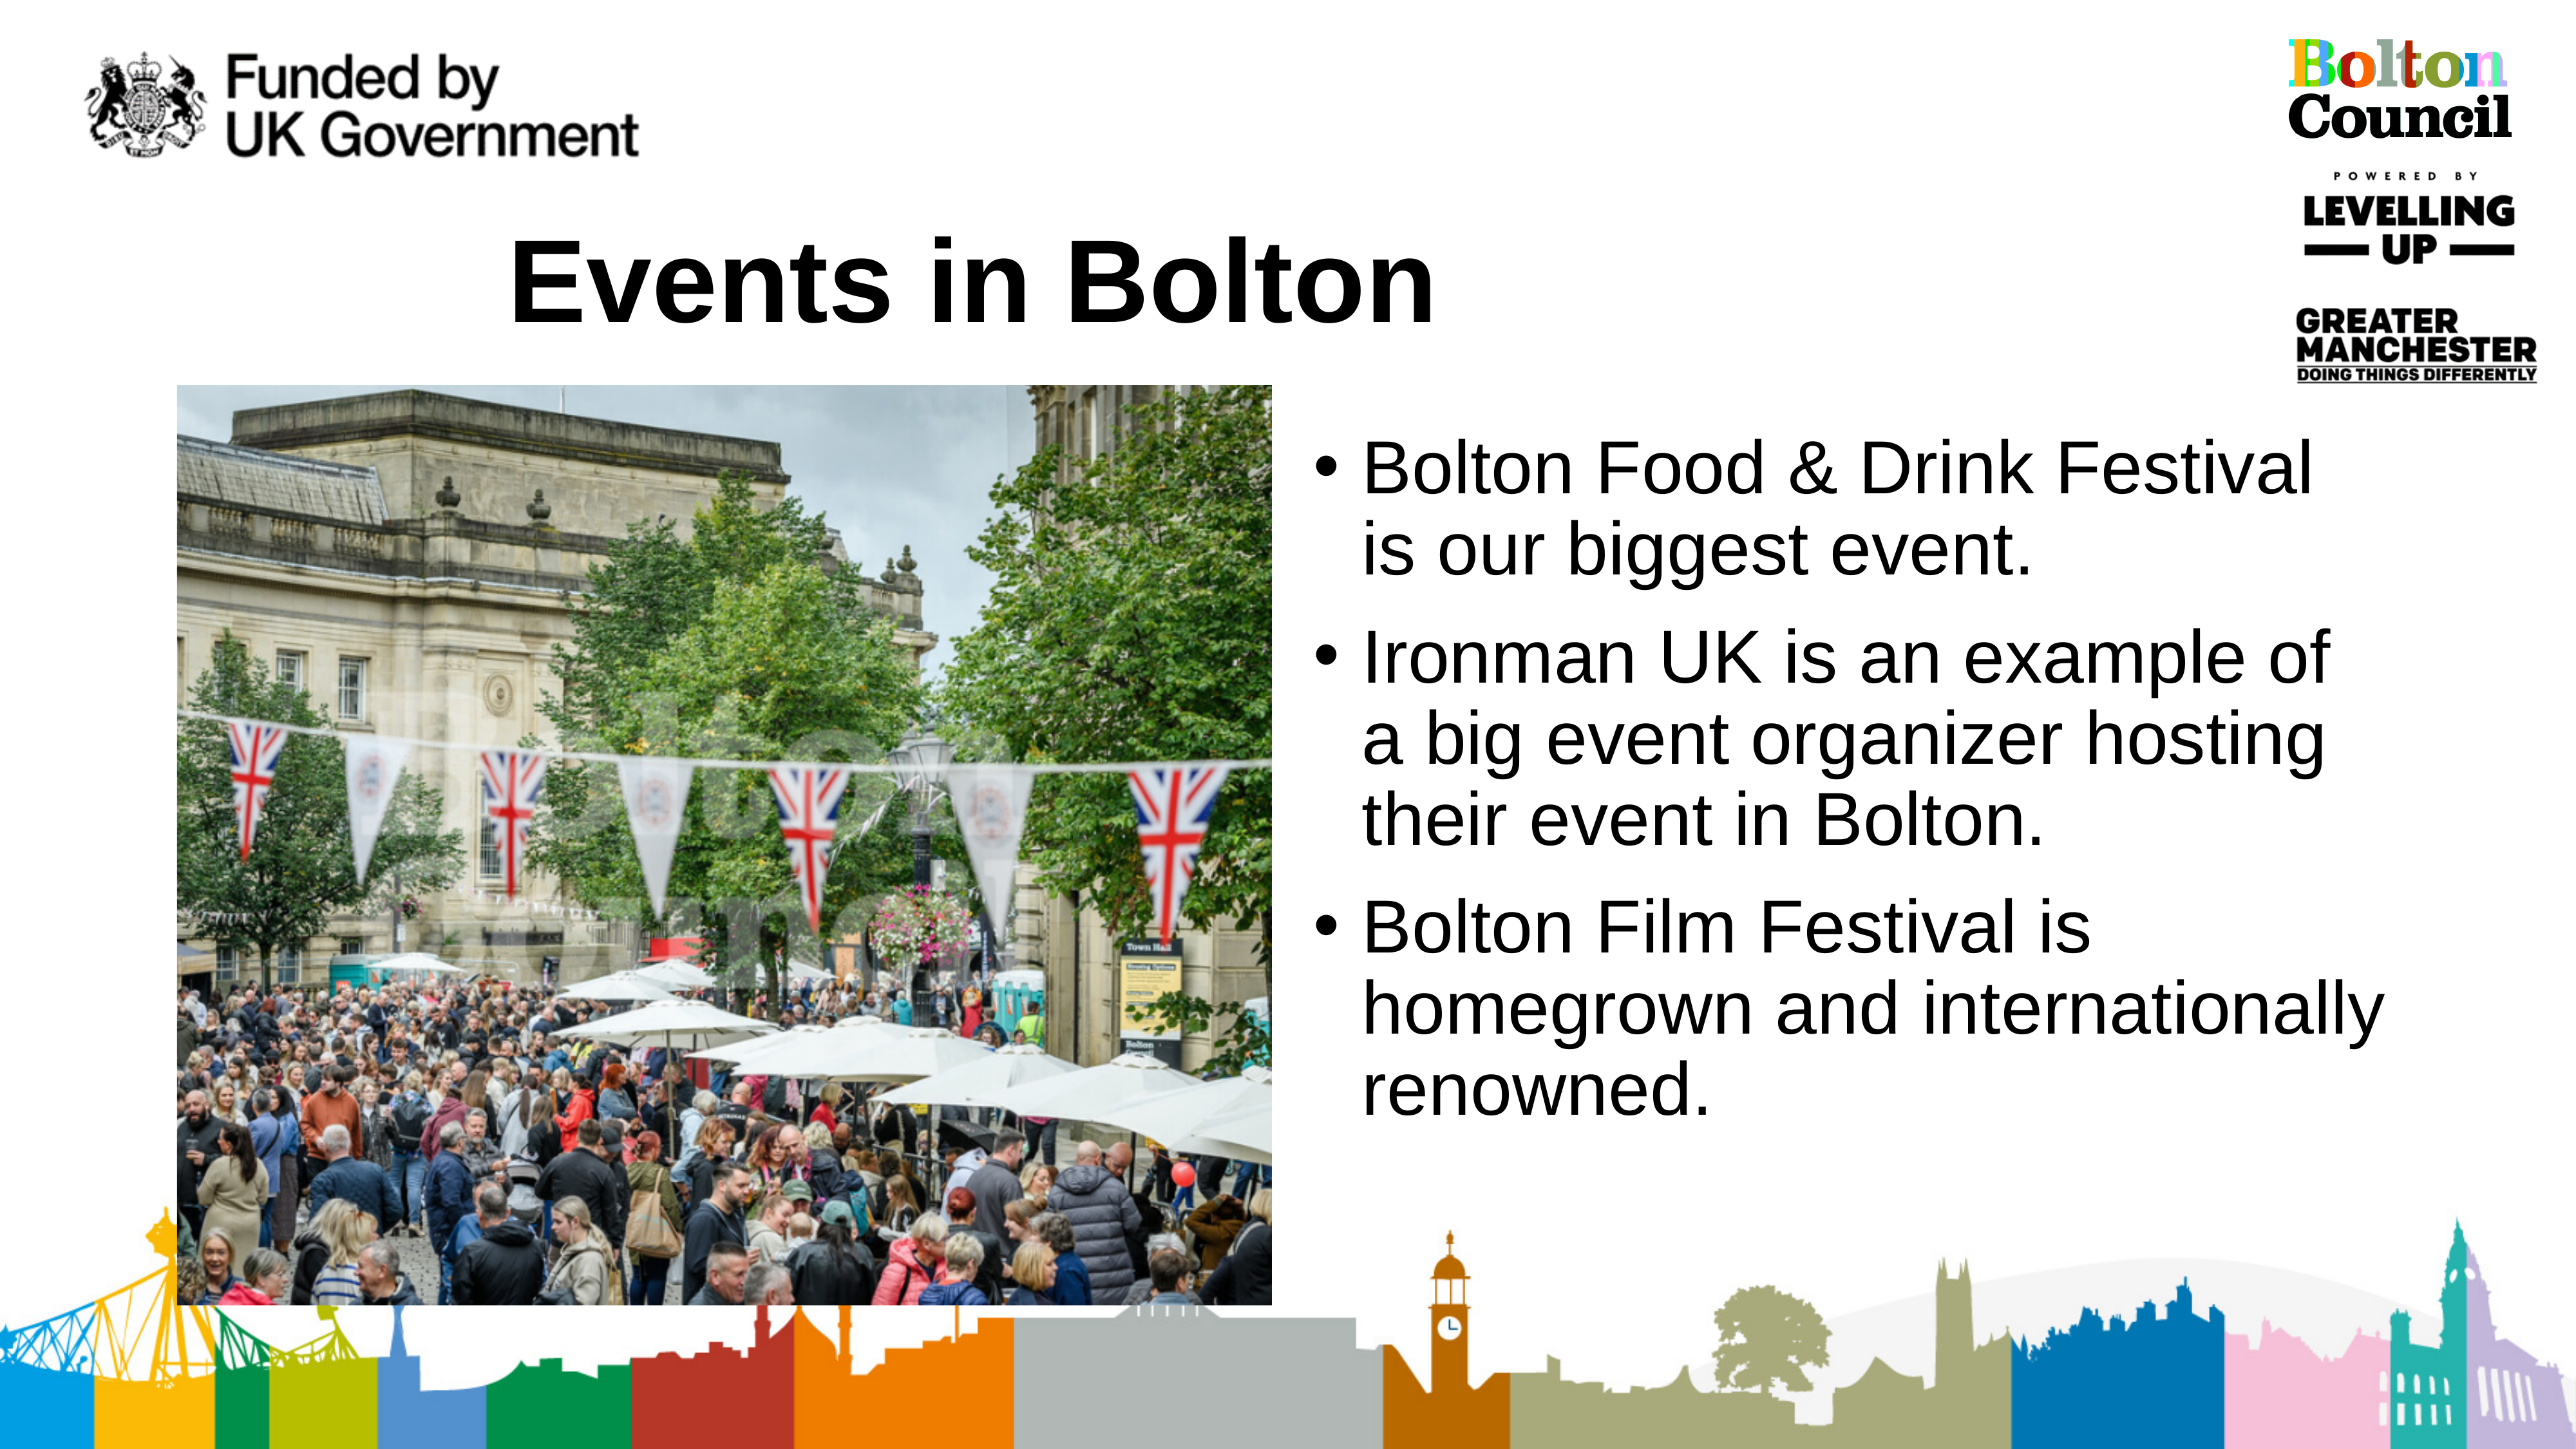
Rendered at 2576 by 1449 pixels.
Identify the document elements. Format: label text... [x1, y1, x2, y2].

picture [0, 1348, 5, 1363]
picture [0, 16, 2576, 1449]
list Bolton Food & Drink Festival is our biggest event. Ironman UK is an example of a big event organizer hosting their event in Bolton. Bolton Film Festival is homegrown and internationally renowned. [1303, 424, 2399, 1231]
title Events in Bolton [498, 144, 2358, 424]
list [176, 385, 1272, 1305]
